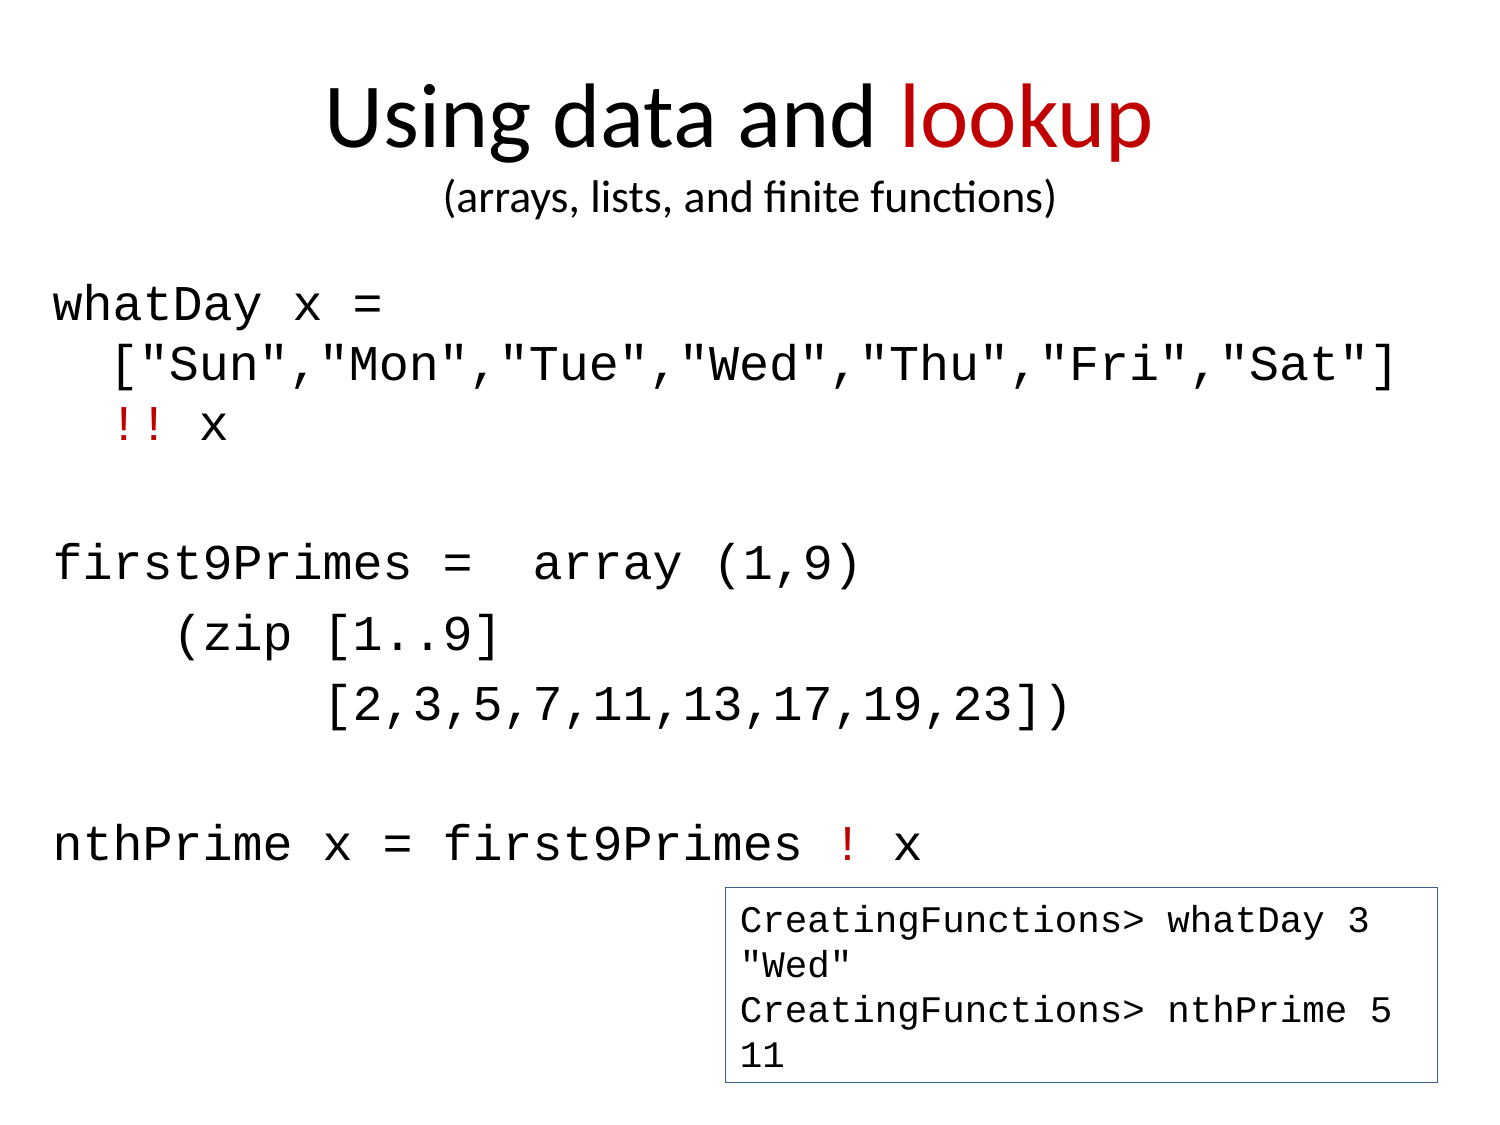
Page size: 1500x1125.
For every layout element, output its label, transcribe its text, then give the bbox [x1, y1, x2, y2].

list whatDay x = ["Sun","Mon","Tue","Wed","Thu","Fri","Sat"] !! x first9Primes = array (1,9) (zip [1..9] [2,3,5,7,11,13,17,19,23]) nthPrime x = first9Primes ! x [37, 262, 1463, 1006]
title Using data and lookup (arrays, lists, and finite functions) [74, 44, 1426, 233]
text_box CreatingFunctions> whatDay 3 "Wed" CreatingFunctions> nthPrime 5 11 [725, 887, 1438, 1083]
